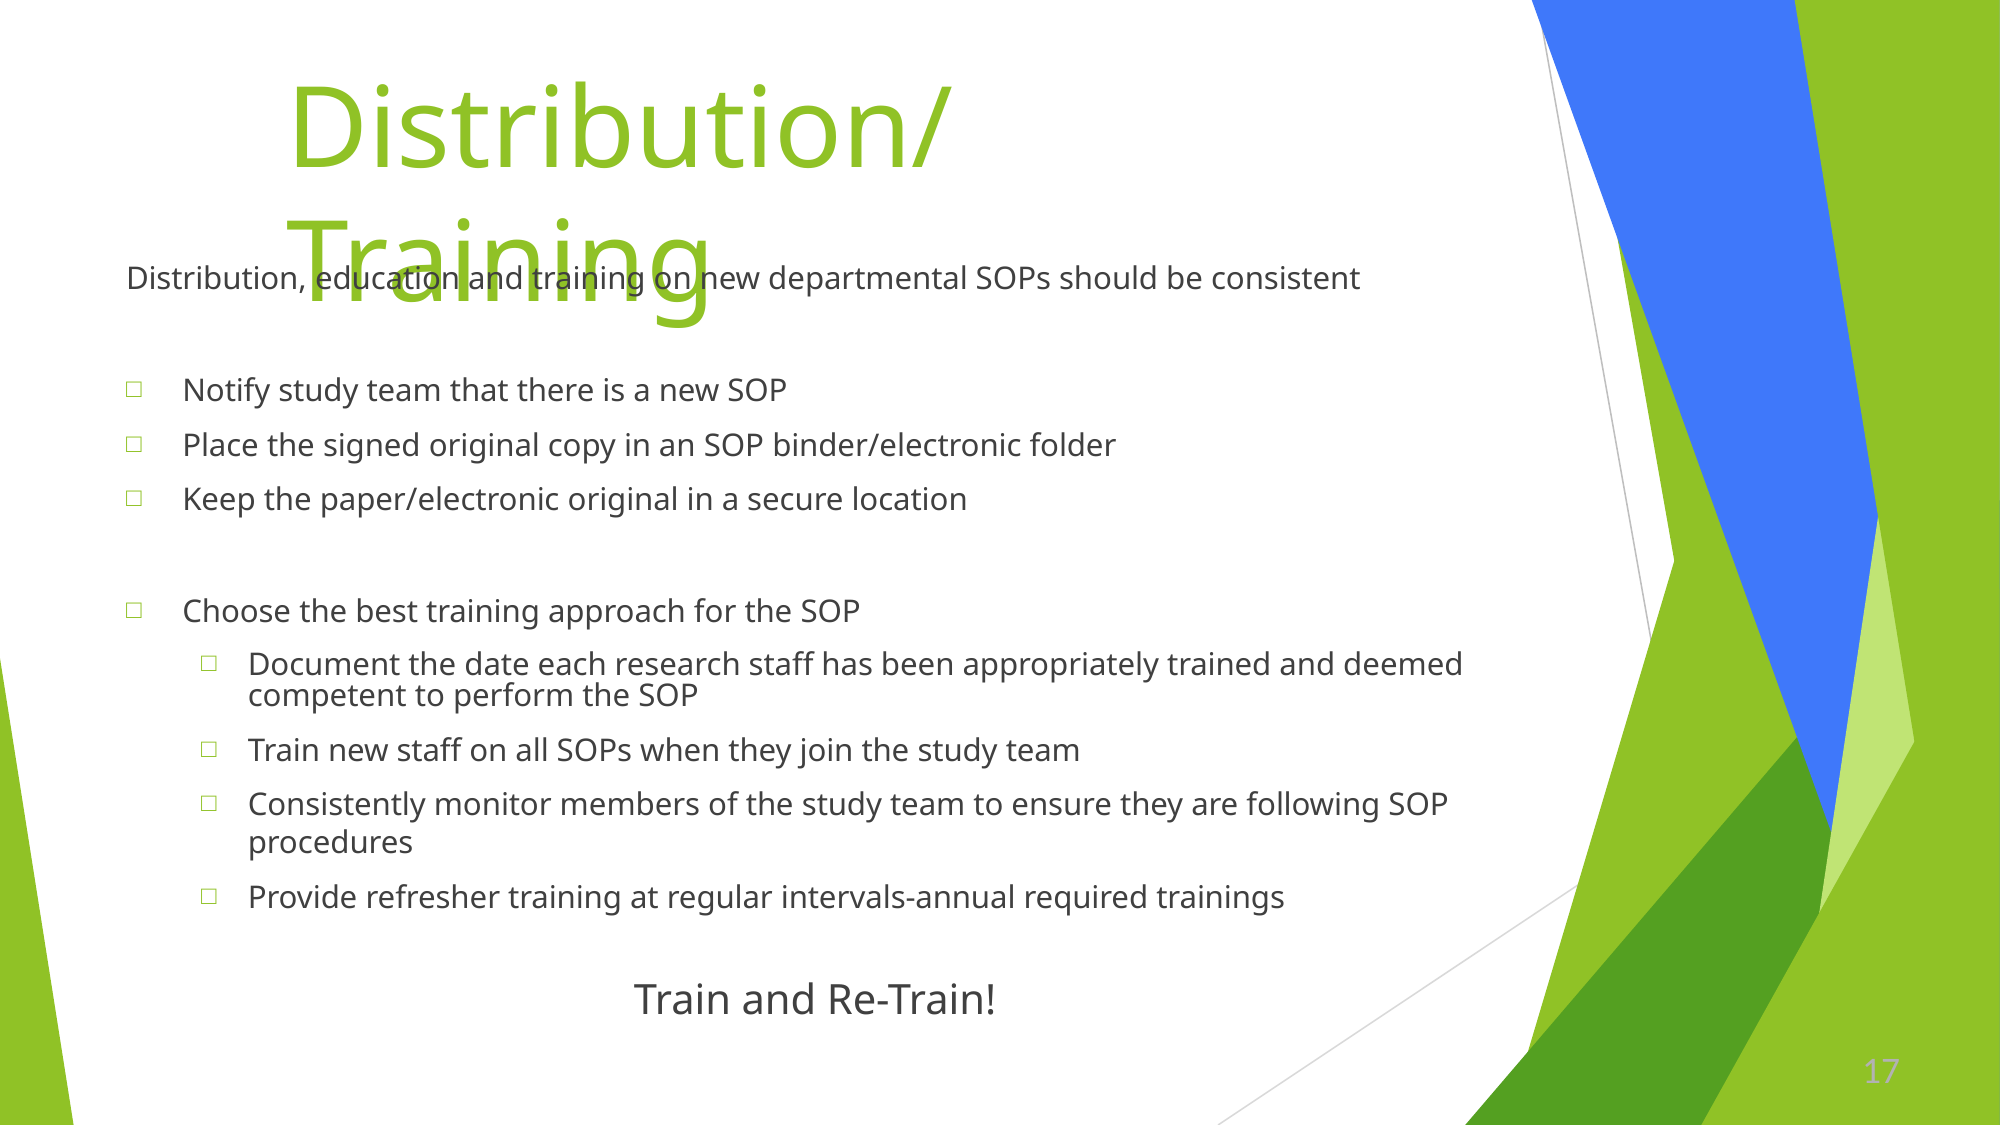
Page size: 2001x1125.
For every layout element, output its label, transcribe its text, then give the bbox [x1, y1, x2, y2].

text_box Train and Re-Train! [631, 973, 1000, 1024]
text_box [0, 658, 74, 1125]
title Distribution/Training [283, 56, 1348, 258]
slide_number 17 [1440, 1046, 1900, 1103]
text_box Distribution, education and training on new departmental SOPs should be consistent Notify study team that there is a new SOP Place the signed original copy in an SOP binder/electronic folder Keep the paper/electronic original in a secure location Choose the best training approach for the SOP Document the date each research staff has been appropriately trained and deemed competent to perform the SOP Train new staff on all SOPs when they join the study team Consistently monitor members of the study team to ensure they are following SOP procedures Provide refresher training at regular intervals-annual required trainings [124, 258, 1494, 967]
